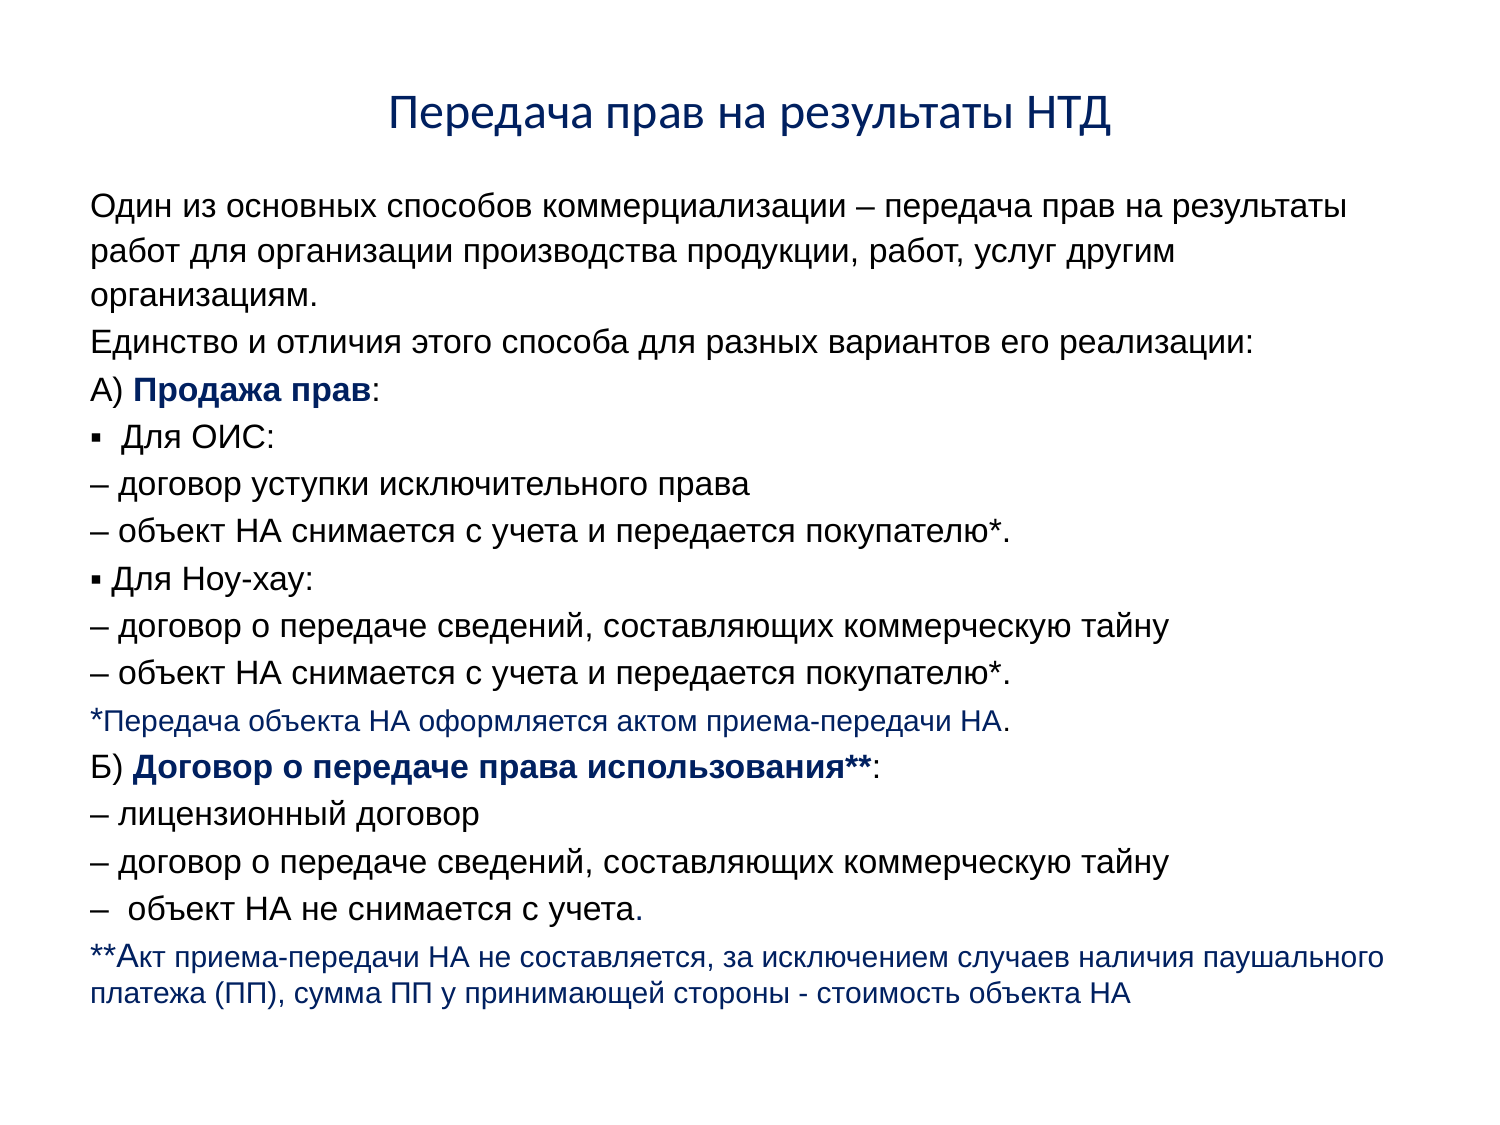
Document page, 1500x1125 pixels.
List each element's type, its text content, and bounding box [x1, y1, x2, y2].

title Передача прав на результаты НТД [75, 45, 1425, 172]
list Один из основных способов коммерциализации – передача прав на результаты работ для организации производства продукции, работ, услуг другим организациям. Единство и отличия этого способа для разных вариантов его реализации: А) Продажа прав: ▪ Для ОИС: – договор уступки исключительного права – объект НА снимается с учета и передается покупателю*. ▪ Для Ноу-хау: – договор о передаче сведений, составляющих коммерческую тайну – объект НА снимается с учета и передается покупателю*. *Передача объекта НА оформляется актом приема-передачи НА. Б) Договор о передаче права использования**: – лицензионный договор – договор о передаче сведений, составляющих коммерческую тайну – объект НА не снимается с учета. **Акт приема-передачи НА не составляется, за исключением случаев наличия паушального платежа (ПП), сумма ПП у принимающей стороны - стоимость объекта НА [75, 172, 1425, 1024]
